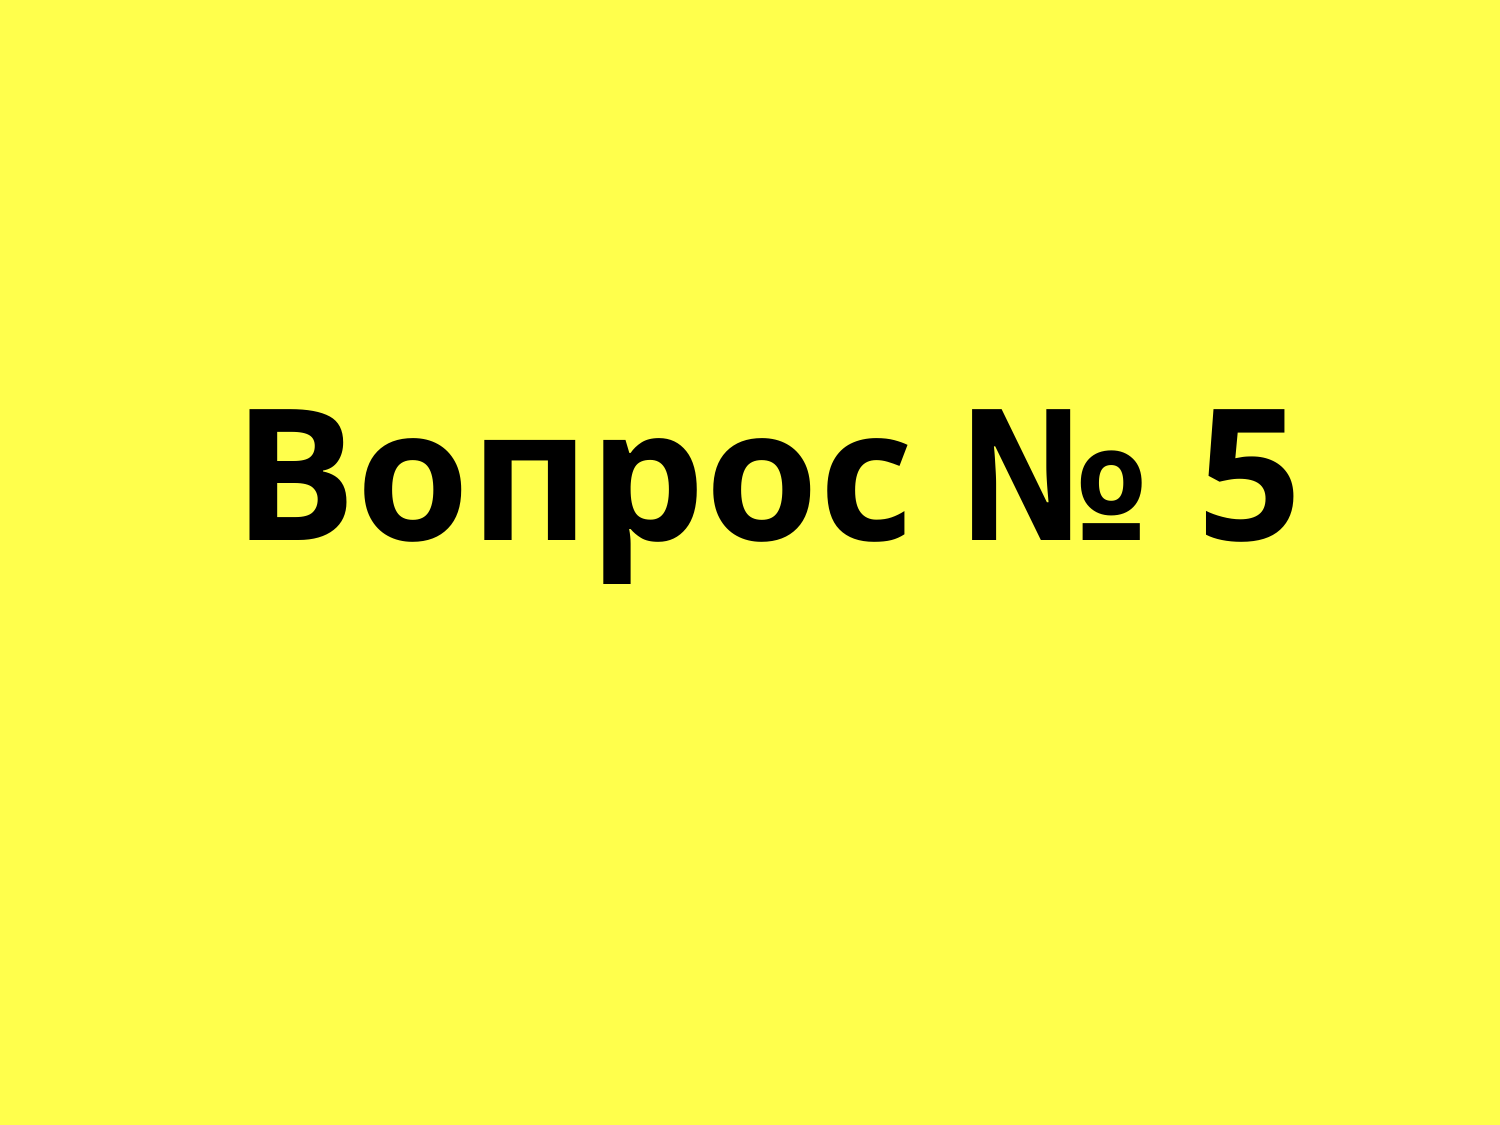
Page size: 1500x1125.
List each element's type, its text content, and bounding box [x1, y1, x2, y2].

list Вопрос № 5 [64, 349, 1415, 1093]
